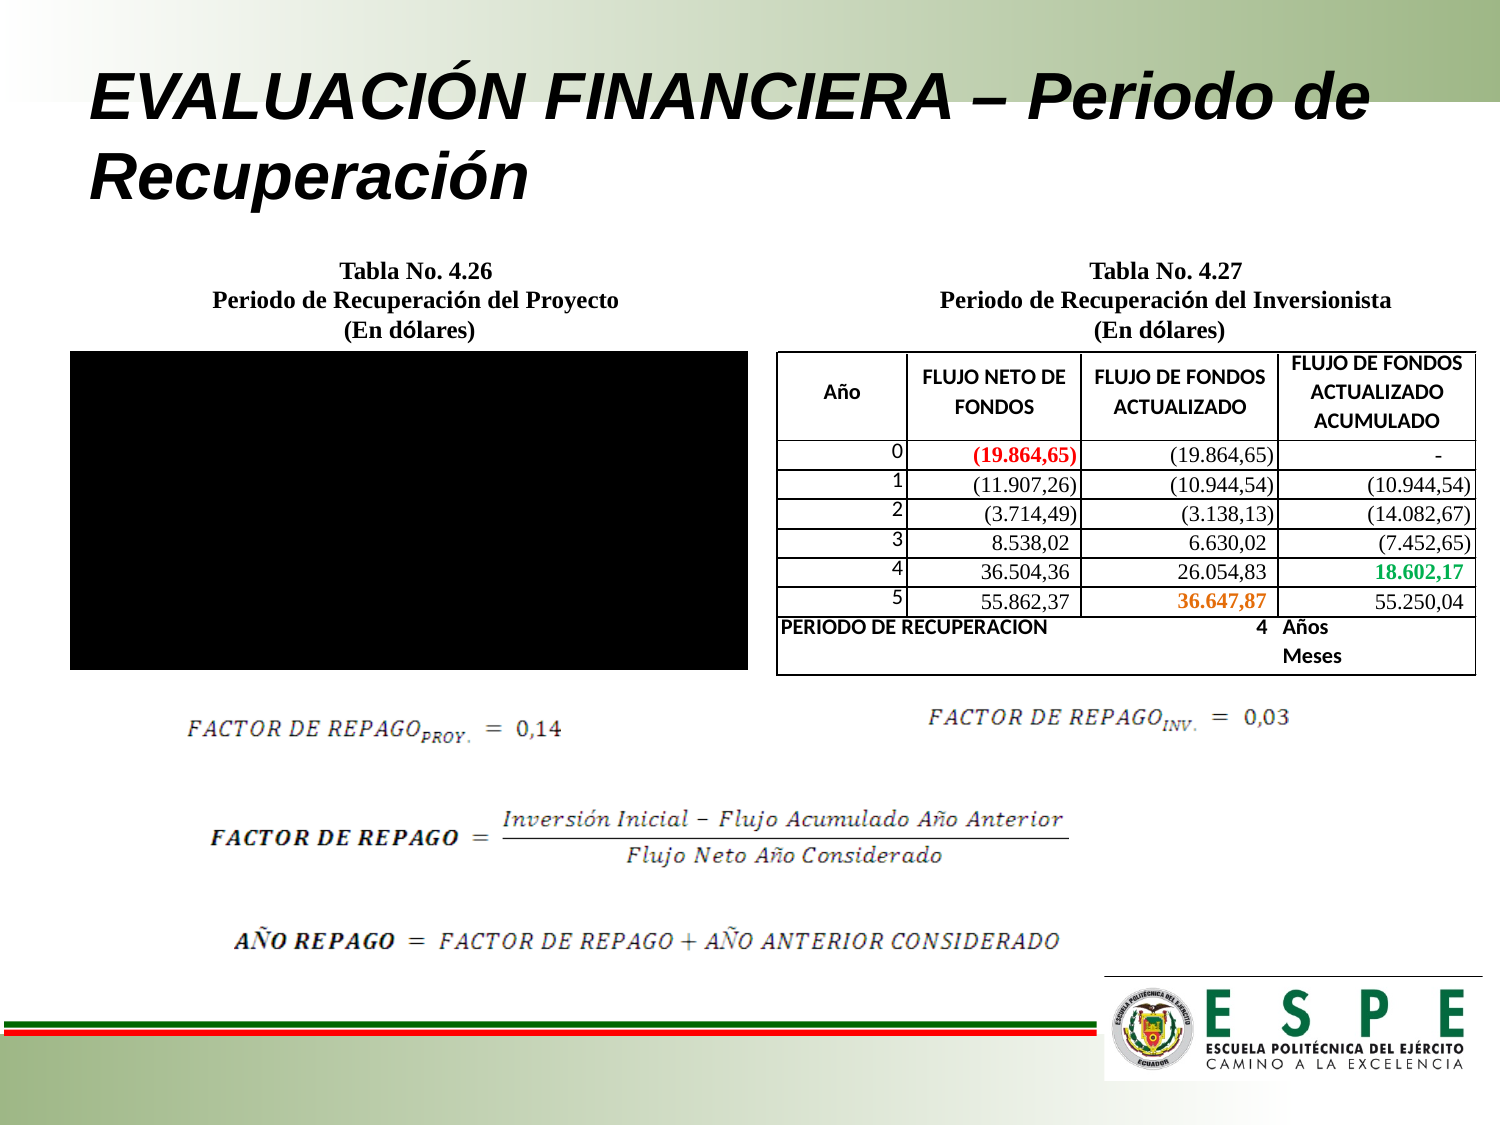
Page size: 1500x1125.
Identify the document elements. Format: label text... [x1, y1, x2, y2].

picture [775, 351, 1477, 677]
text_box Tabla No. 4.26 Periodo de Recuperación del Proyecto (En dólares) [187, 246, 645, 349]
picture [1104, 976, 1483, 1081]
text_box Tabla No. 4.27 Periodo de Recuperación del Inversionista (En dólares) [832, 246, 1500, 352]
picture [70, 351, 748, 671]
title EVALUACIÓN FINANCIERA – Periodo de Recuperación [75, 45, 1425, 233]
picture [234, 925, 1062, 956]
picture [927, 702, 1290, 734]
picture [210, 808, 1069, 872]
picture [187, 714, 561, 745]
